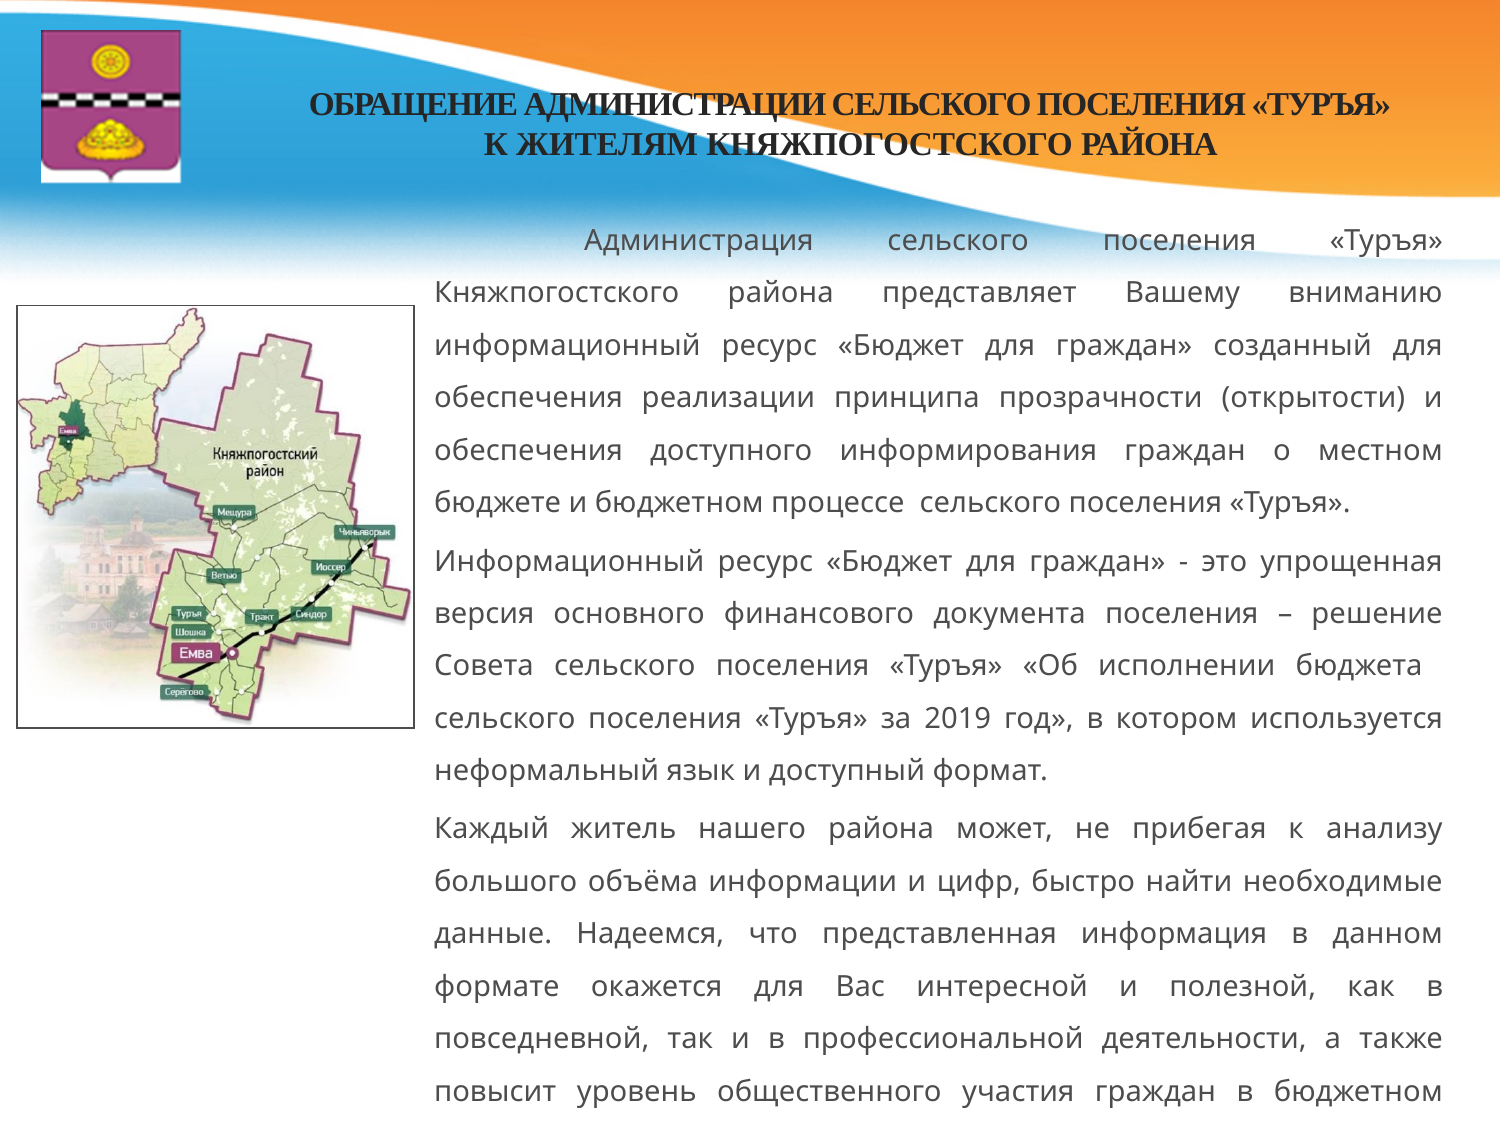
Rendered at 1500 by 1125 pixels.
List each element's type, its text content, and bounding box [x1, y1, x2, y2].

list Администрация сельского поселения «Туръя» Княжпогостского района представляет Вашему вниманию информационный ресурс «Бюджет для граждан» созданный для обеспечения реализации принципа прозрачности (открытости) и обеспечения доступного информирования граждан о местном бюджете и бюджетном процессе сельского поселения «Туръя». Информационный ресурс «Бюджет для граждан» - это упрощенная версия основного финансового документа поселения – решение Совета сельского поселения «Туръя» «Об исполнении бюджета сельского поселения «Туръя» за 2019 год», в котором используется неформальный язык и доступный формат. Каждый житель нашего района может, не прибегая к анализу большого объёма информации и цифр, быстро найти необходимые данные. Надеемся, что представленная информация в данном формате окажется для Вас интересной и полезной, как в повседневной, так и в профессиональной деятельности, а также повысит уровень общественного участия граждан в бюджетном процессе. [419, 196, 1459, 1000]
title ОБРАЩЕНИЕ АДМИНИСТРАЦИИ СЕЛЬСКОГО ПОСЕЛЕНИЯ «ТУРЪЯ» К ЖИТЕЛЯМ КНЯЖПОГОСТСКОГО РАЙОНА [230, 30, 1472, 215]
picture [0, 0, 1500, 1125]
